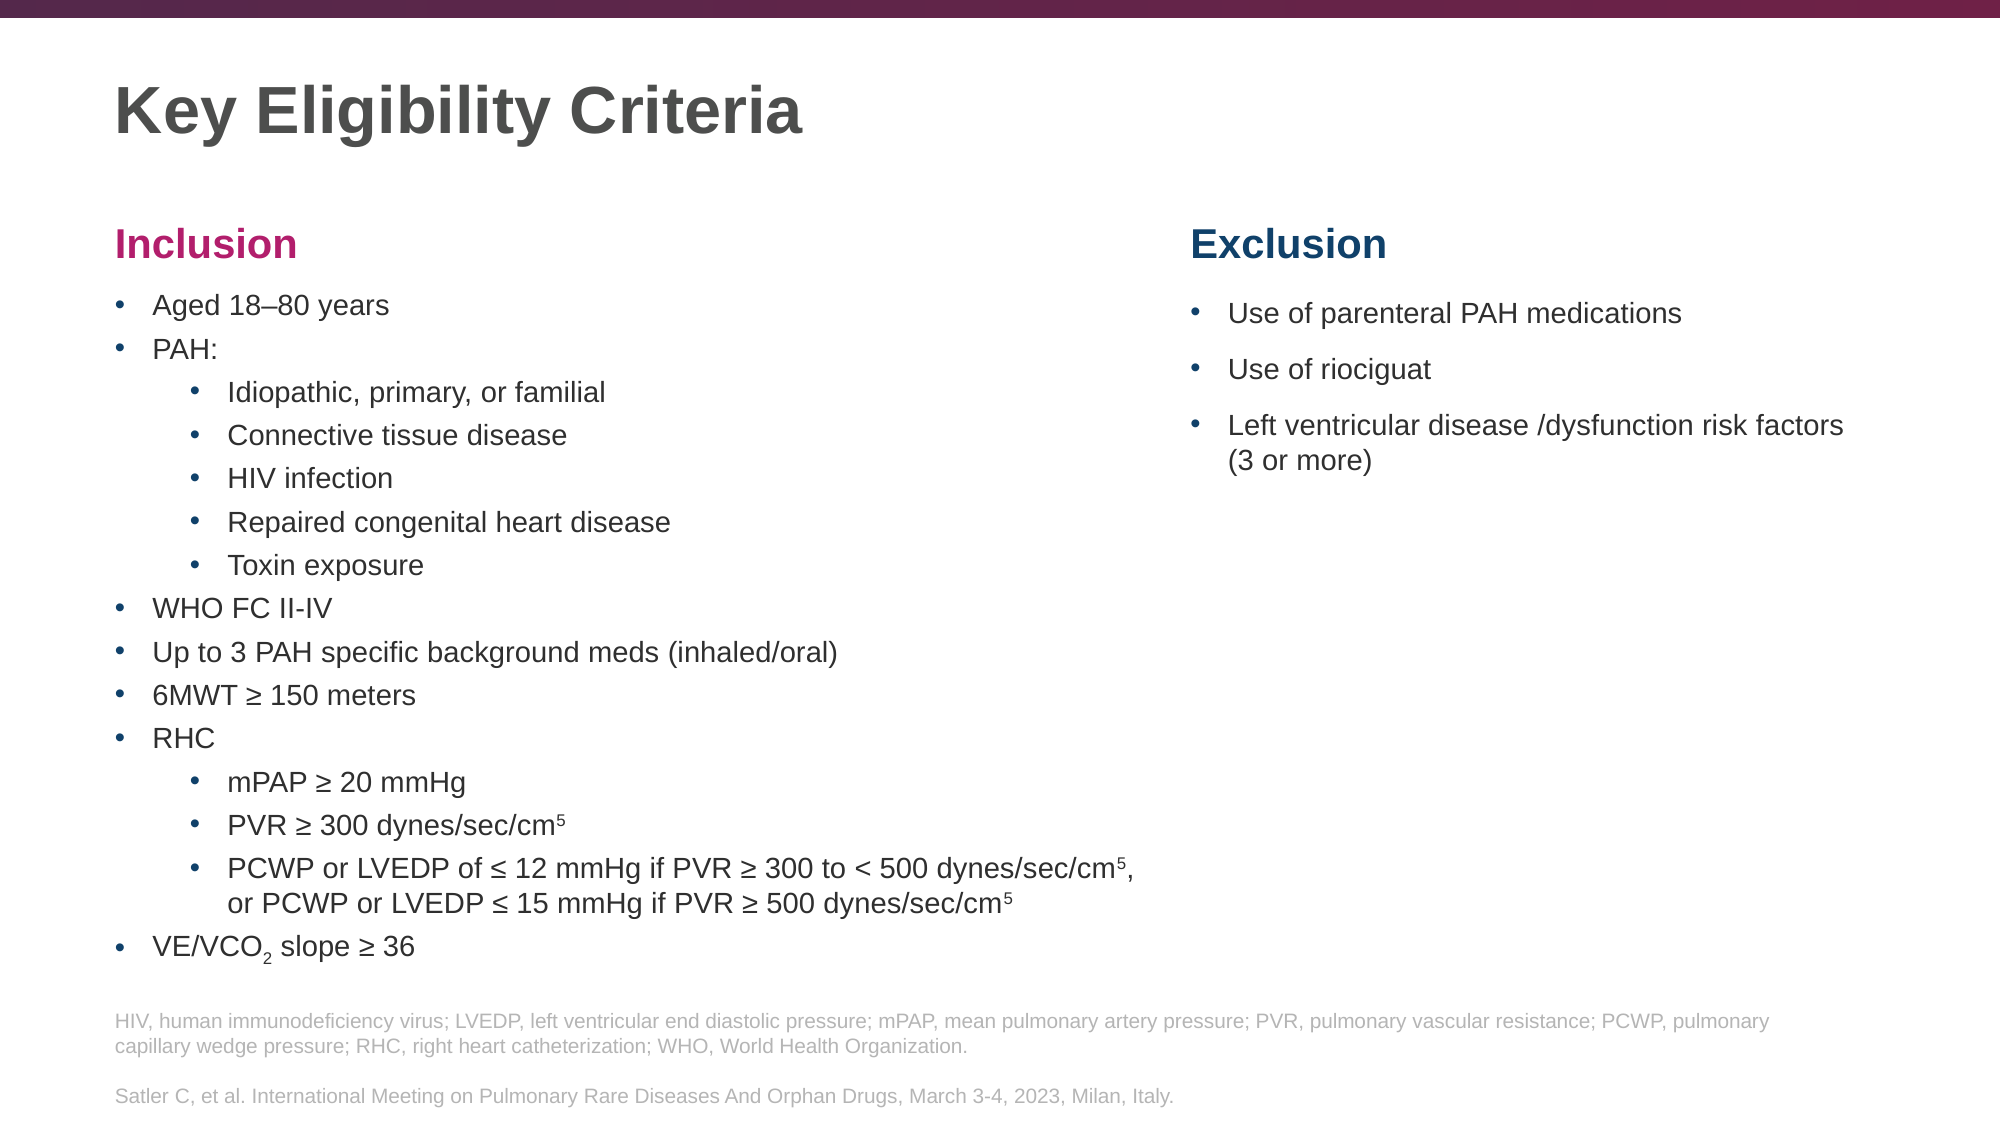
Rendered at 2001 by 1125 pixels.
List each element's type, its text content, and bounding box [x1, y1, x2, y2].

list Inclusion [99, 180, 947, 275]
list Use of parenteral PAH medications Use of riociguat Left ventricular disease /dysfunction risk factors (3 or more) [1175, 286, 1863, 996]
title Key Eligibility Criteria [99, 32, 1863, 180]
list Aged 18–80 years PAH: Idiopathic, primary, or familial Connective tissue disease HIV infection Repaired congenital heart disease Toxin exposure WHO FC II-IV Up to 3 PAH specific background meds (inhaled/oral) 6MWT ≥ 150 meters RHC mPAP ≥ 20 mmHg PVR ≥ 300 dynes/sec/cm5 PCWP or LVEDP of ≤ 12 mmHg if PVR ≥ 300 to < 500 dynes/sec/cm5, or PCWP or LVEDP ≤ 15 mmHg if PVR ≥ 500 dynes/sec/cm5 VE/VCO2 slope ≥ 36 [99, 286, 1161, 996]
footer HIV, human immunodeficiency virus; LVEDP, left ventricular end diastolic pressure; mPAP, mean pulmonary artery pressure; PVR, pulmonary vascular resistance; PCWP, pulmonary capillary wedge pressure; RHC, right heart catheterization; WHO, World Health Organization. Satler C, et al. International Meeting on Pulmonary Rare Diseases And Orphan Drugs, March 3-4, 2023, Milan, Italy. [99, 1042, 1825, 1116]
list Exclusion [1175, 180, 1863, 275]
